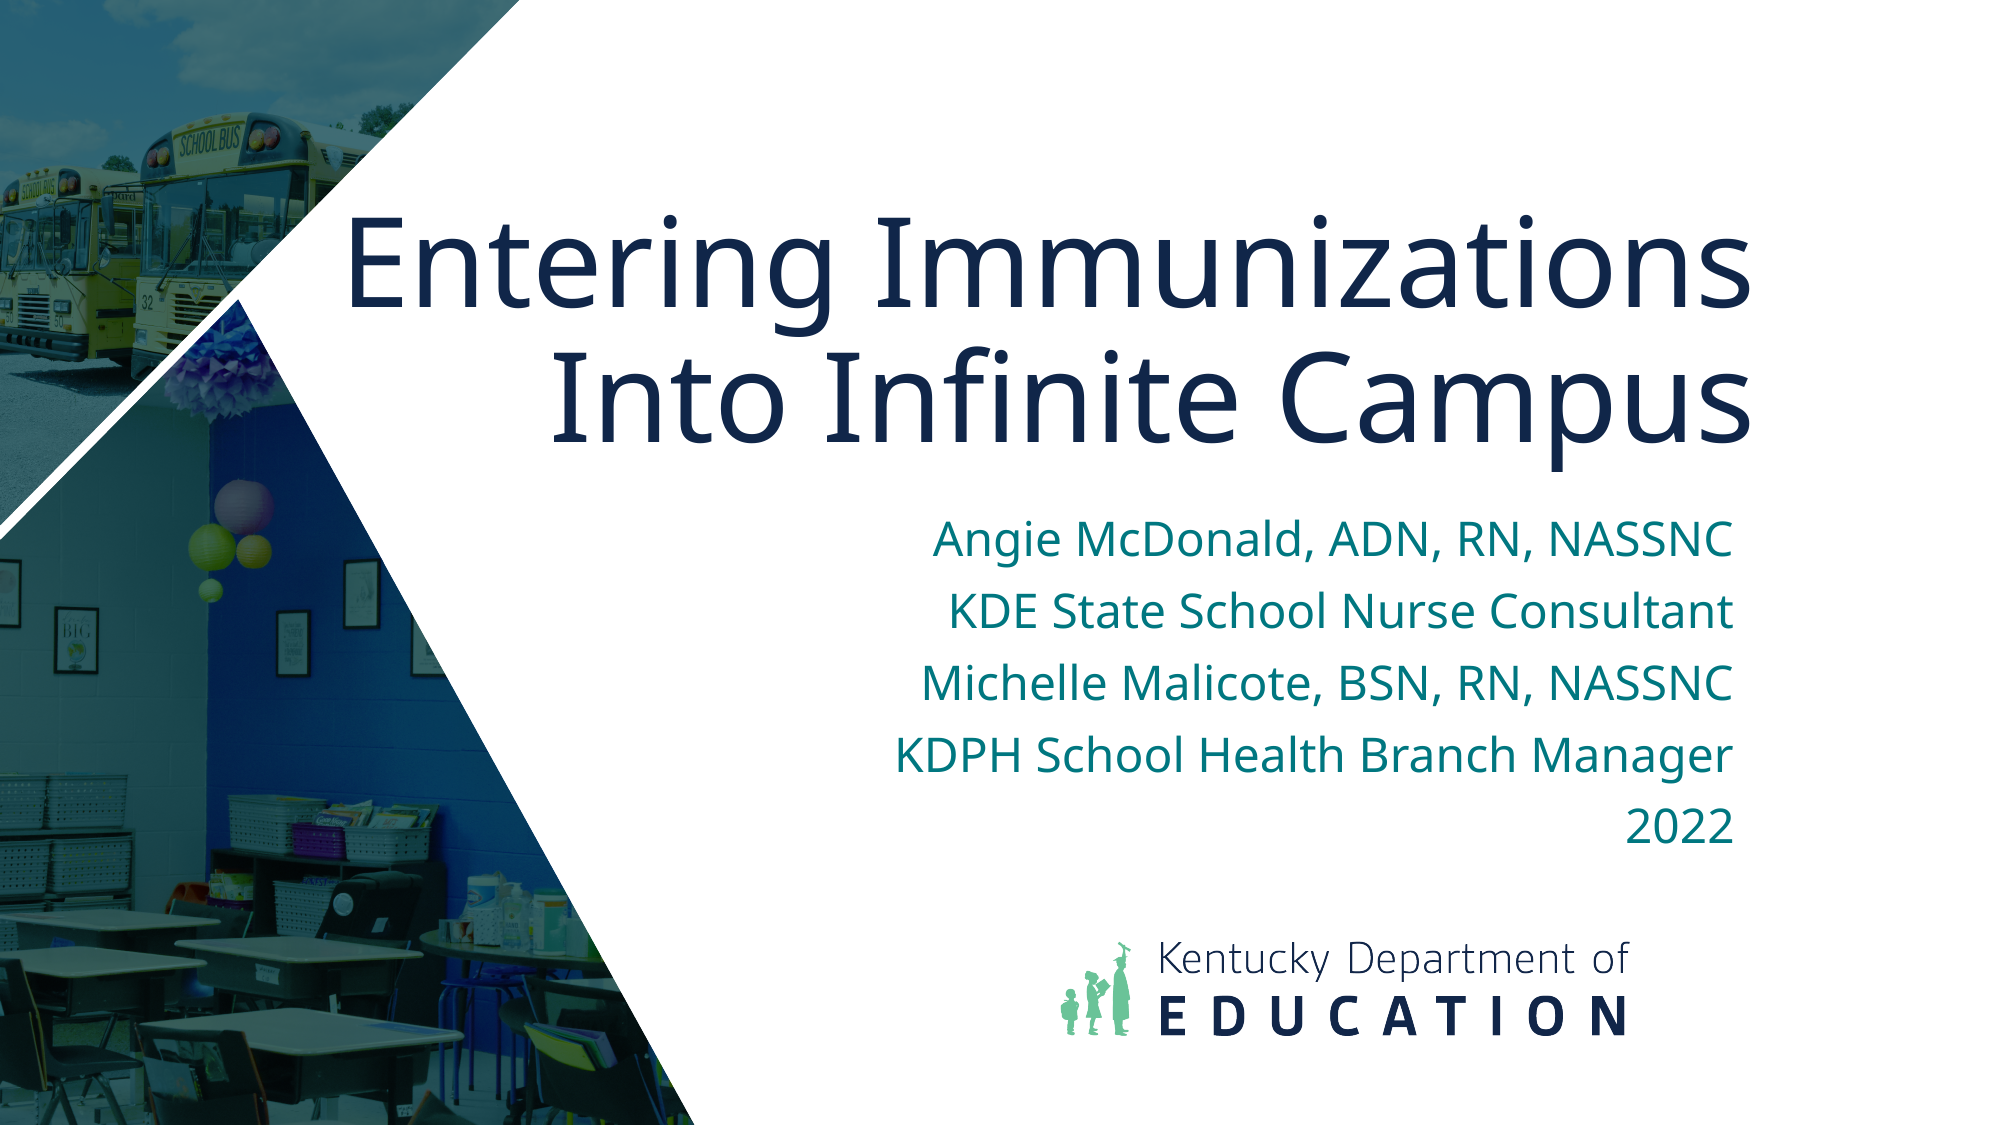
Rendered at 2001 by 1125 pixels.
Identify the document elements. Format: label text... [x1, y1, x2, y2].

picture [0, 0, 2001, 1125]
subtitle Angie McDonald, ADN, RN, NASSNC KDE State School Nurse Consultant Michelle Malicote, BSN, RN, NASSNC KDPH School Health Branch Manager 2022 [249, 507, 1750, 863]
title Entering Immunizations Into Infinite Campus [271, 85, 1772, 478]
